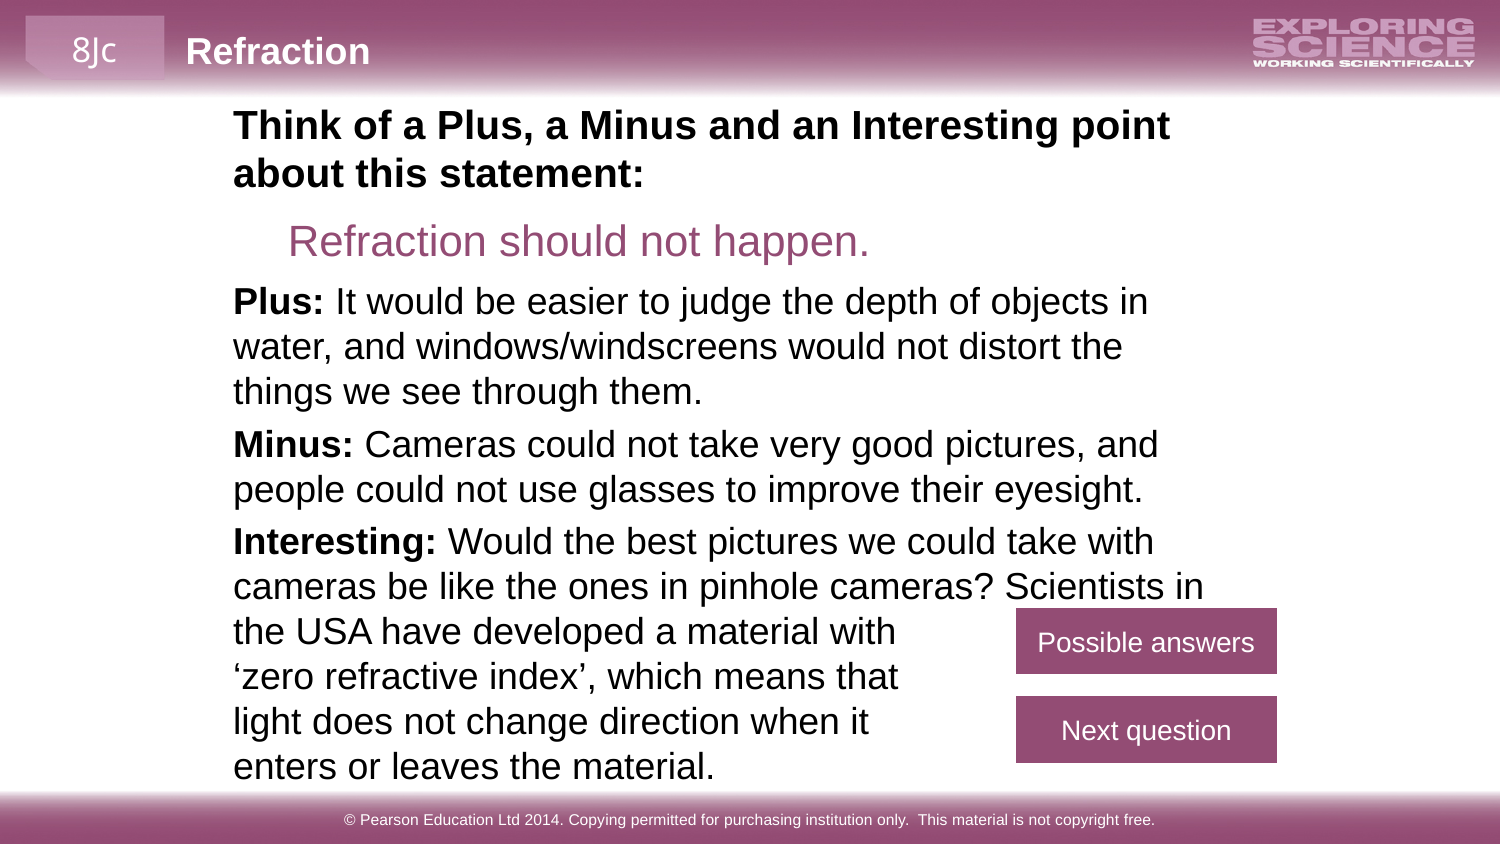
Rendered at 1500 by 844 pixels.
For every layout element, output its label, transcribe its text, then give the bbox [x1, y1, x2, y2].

text_box Next question [1015, 696, 1277, 763]
picture [0, 0, 1500, 99]
text_box Plus: It would be easier to judge the depth of objects in water, and windows/windscreens would not distort the things we see through them. Minus: Cameras could not take very good pictures, and people could not use glasses to improve their eyesight. Interesting: Would the best pictures we could take with cameras be like the ones in pinhole cameras? Scientists in the USA have developed a material with ‘zero refractive index’, which means that light does not change direction when it enters or leaves the material. [218, 273, 1229, 746]
picture [0, 787, 1500, 844]
text_box Think of a Plus, a Minus and an Interesting point about this statement: [218, 102, 1231, 192]
text_box © Pearson Education Ltd 2014. Copying permitted for purchasing institution only. This material is not copyright free. [245, 802, 1255, 839]
text_box Possible answers [1015, 608, 1277, 675]
text_box Refraction should not happen. [218, 204, 1229, 273]
